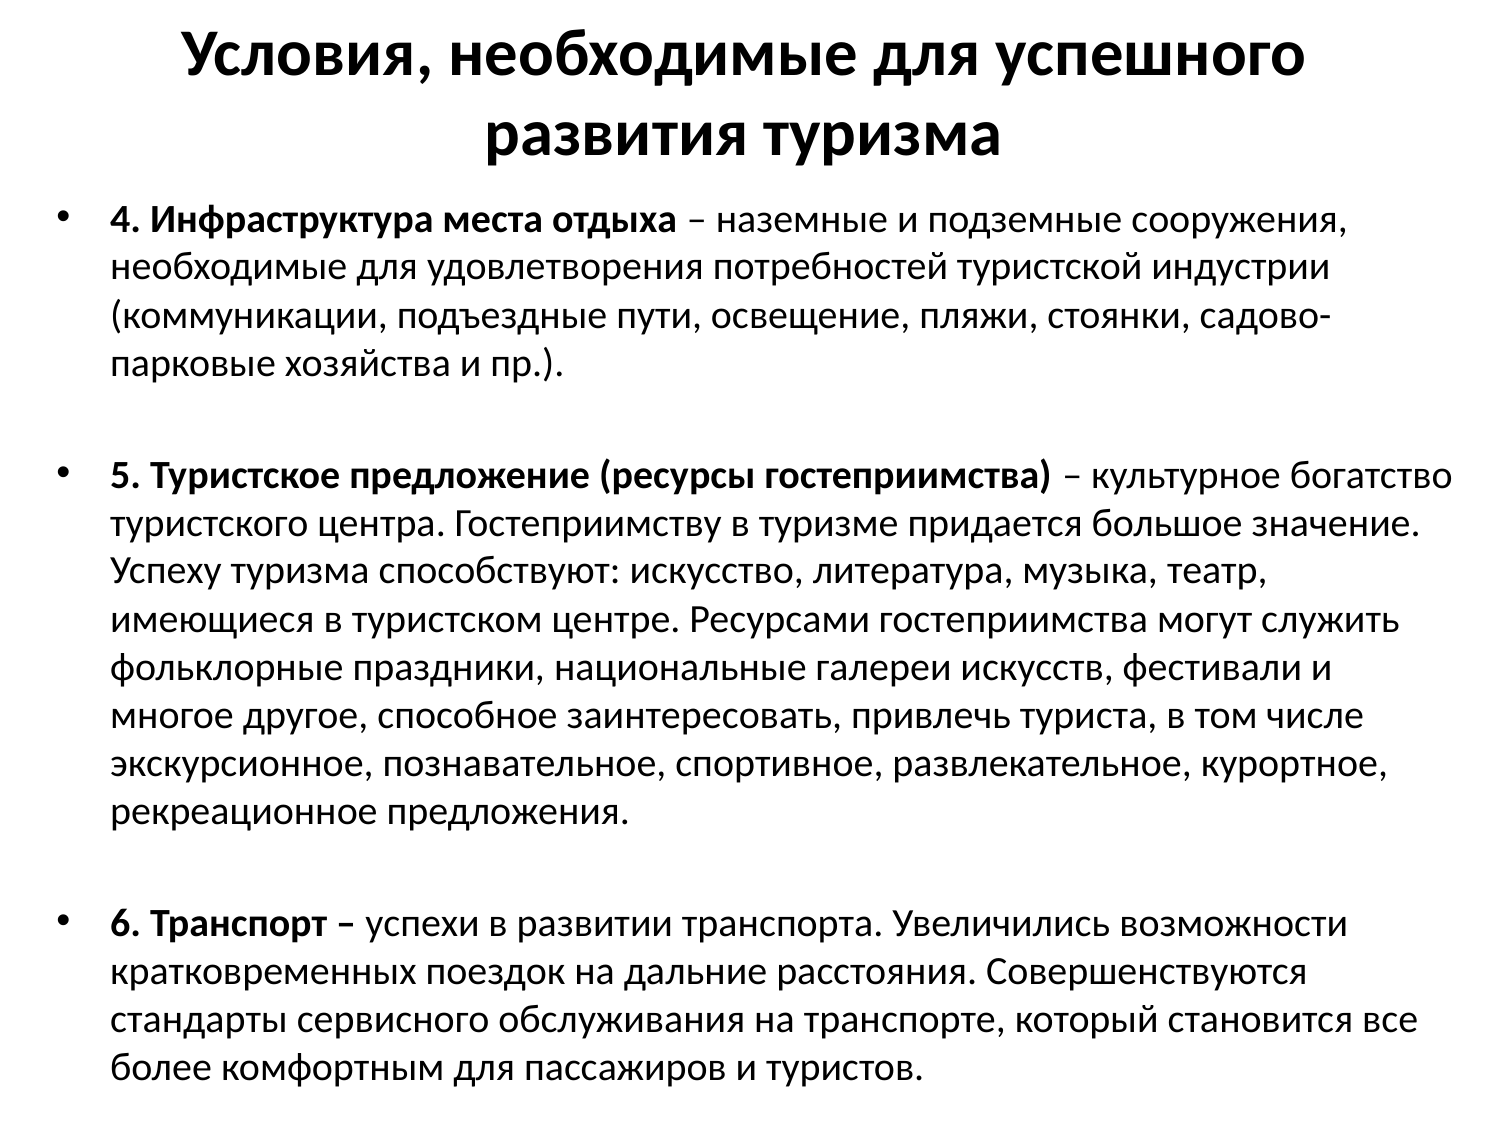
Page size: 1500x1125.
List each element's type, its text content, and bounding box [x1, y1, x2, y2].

title Условия, необходимые для успешного развития туризма [29, 19, 1459, 159]
list 4. Инфраструктура места отдыха – наземные и подземные сооружения, необходимые для удовлетворения потребностей туристской индустрии (коммуникации, подъездные пути, освещение, пляжи, стоянки, садово-парковые хозяйства и пр.). 5. Туристское предложение (ресурсы гостеприимства) – культурное богатство туристского центра. Гостеприимству в туризме придается большое значение. Успеху туризма способствуют: искусство, литература, музыка, театр, имеющиеся в туристском центре. Ресурсами гостеприимства могут служить фольклорные праздники, национальные галереи искусств, фестивали и многое другое, способное заинтересовать, привлечь туриста, в том числе экскурсионное, познавательное, спортивное, развлекательное, курортное, рекреационное предложения. 6. Транспорт – успехи в развитии транспорта. Увеличились возможности кратковременных поездок на дальние расстояния. Совершенствуются стандарты сервисного обслуживания на транспорте, который становится все более комфортным для пассажиров и туристов. [41, 184, 1471, 1106]
